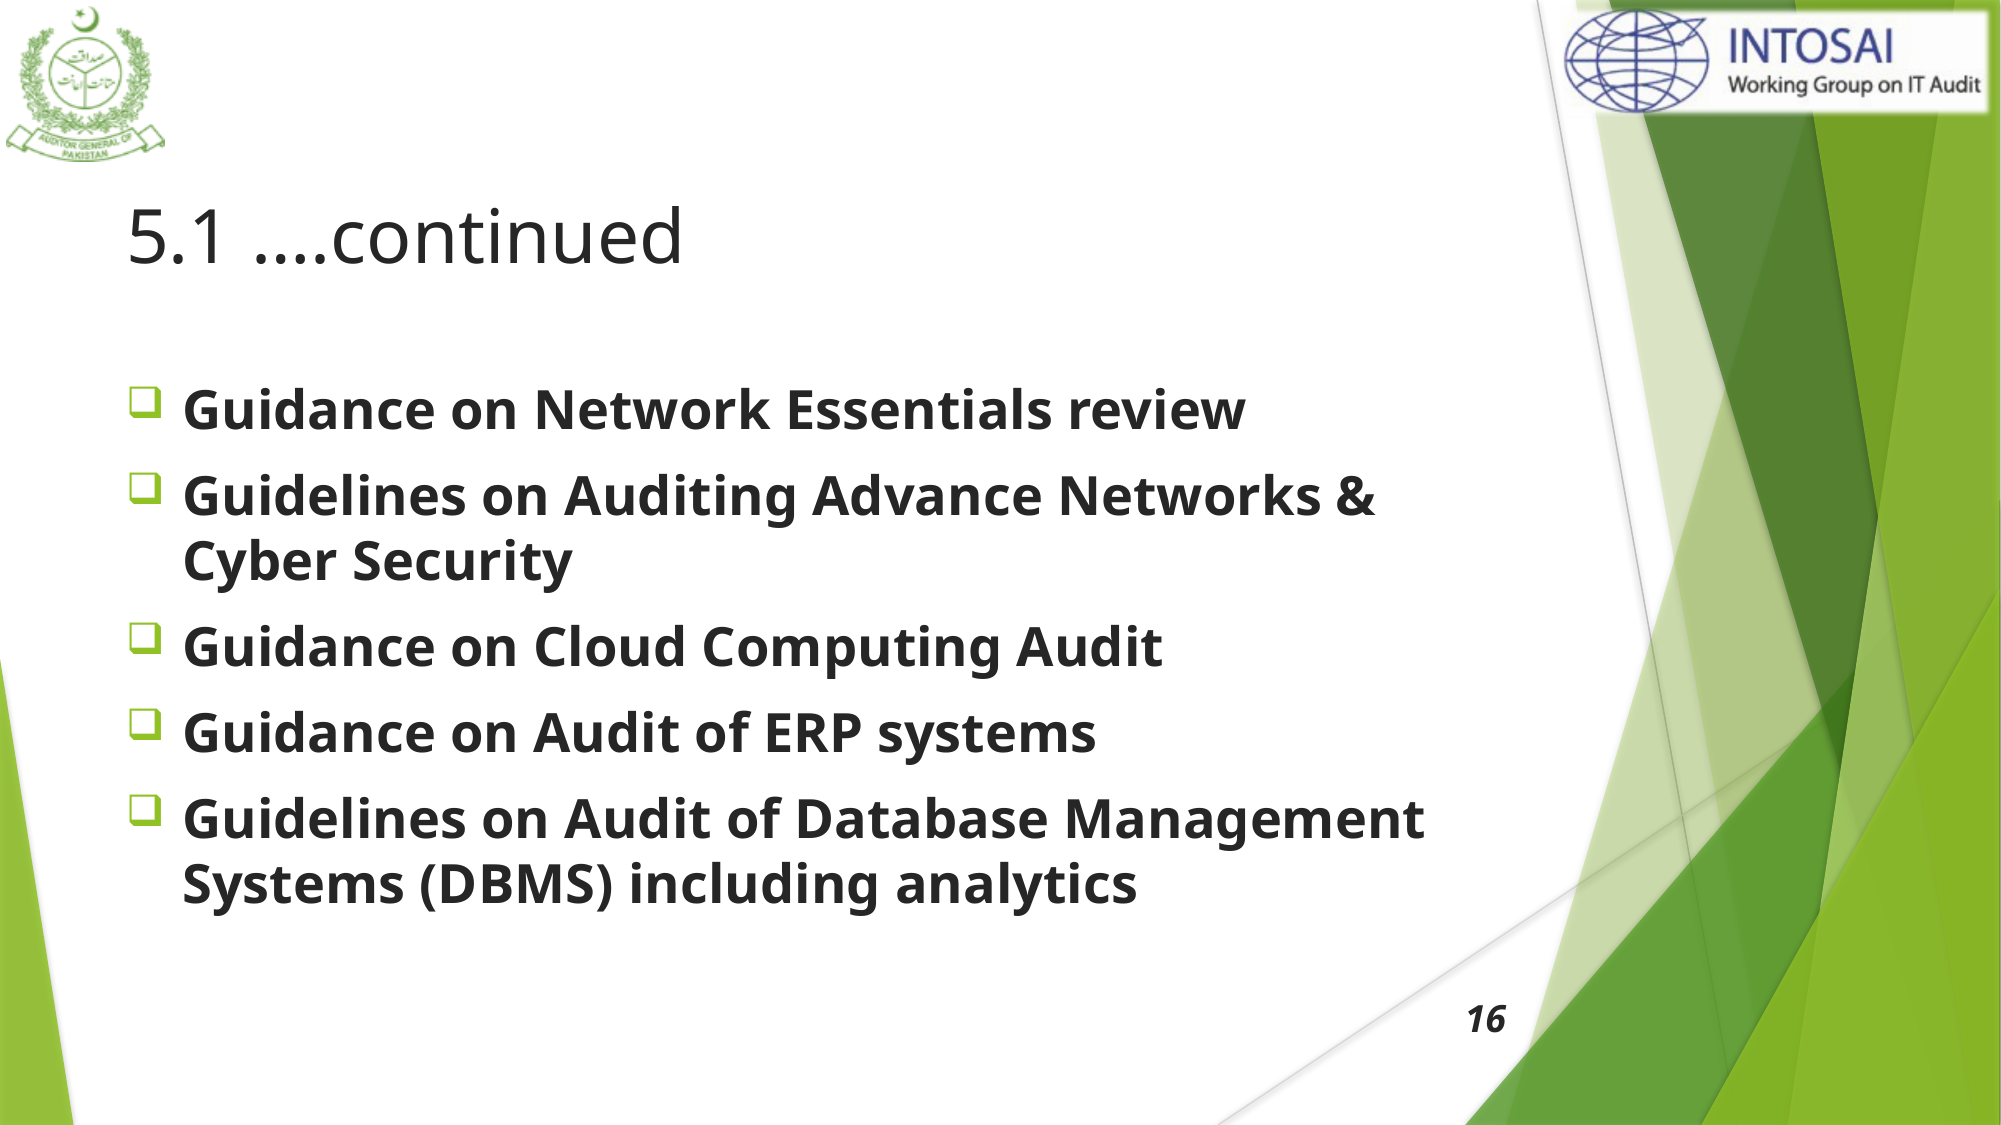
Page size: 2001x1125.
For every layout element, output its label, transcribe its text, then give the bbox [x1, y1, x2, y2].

picture [1567, 13, 1985, 111]
title 5.1 ….continued [111, 180, 1522, 368]
slide_number 16 [1409, 991, 1522, 1051]
list Guidance on Network Essentials review Guidelines on Auditing Advance Networks & Cyber Security Guidance on Cloud Computing Audit Guidance on Audit of ERP systems Guidelines on Audit of Database Management Systems (DBMS) including analytics [111, 368, 1522, 1051]
